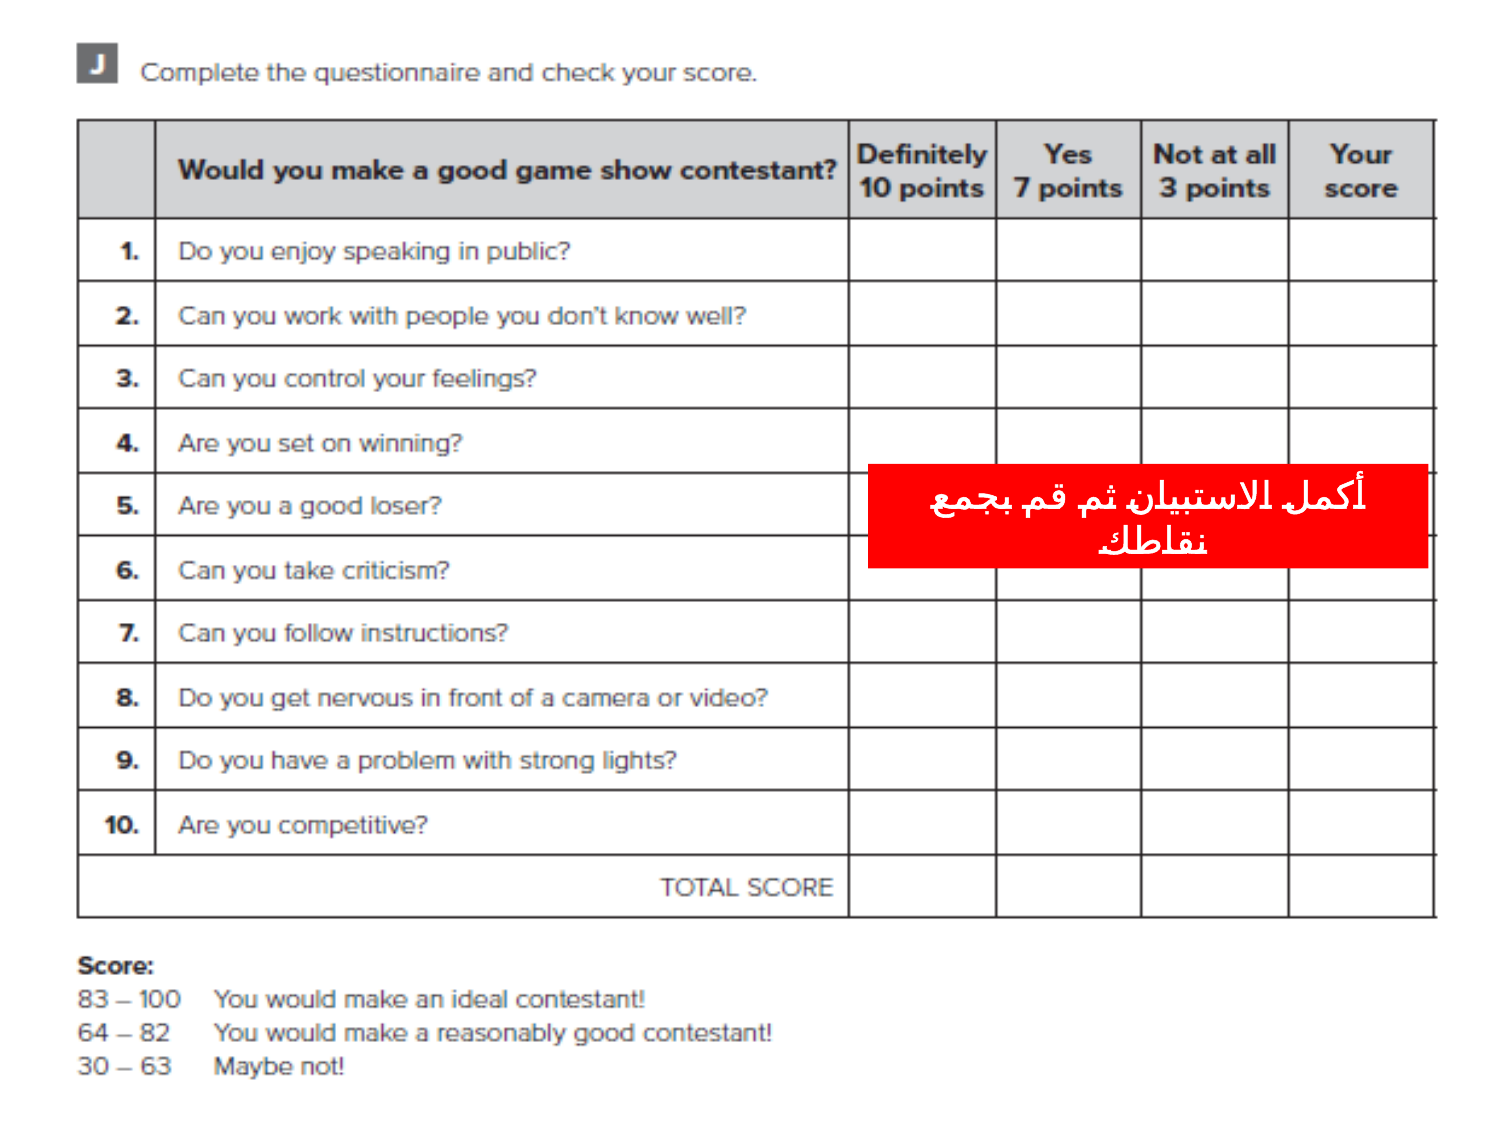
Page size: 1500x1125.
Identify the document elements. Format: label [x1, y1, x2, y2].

picture [46, 28, 1467, 1091]
